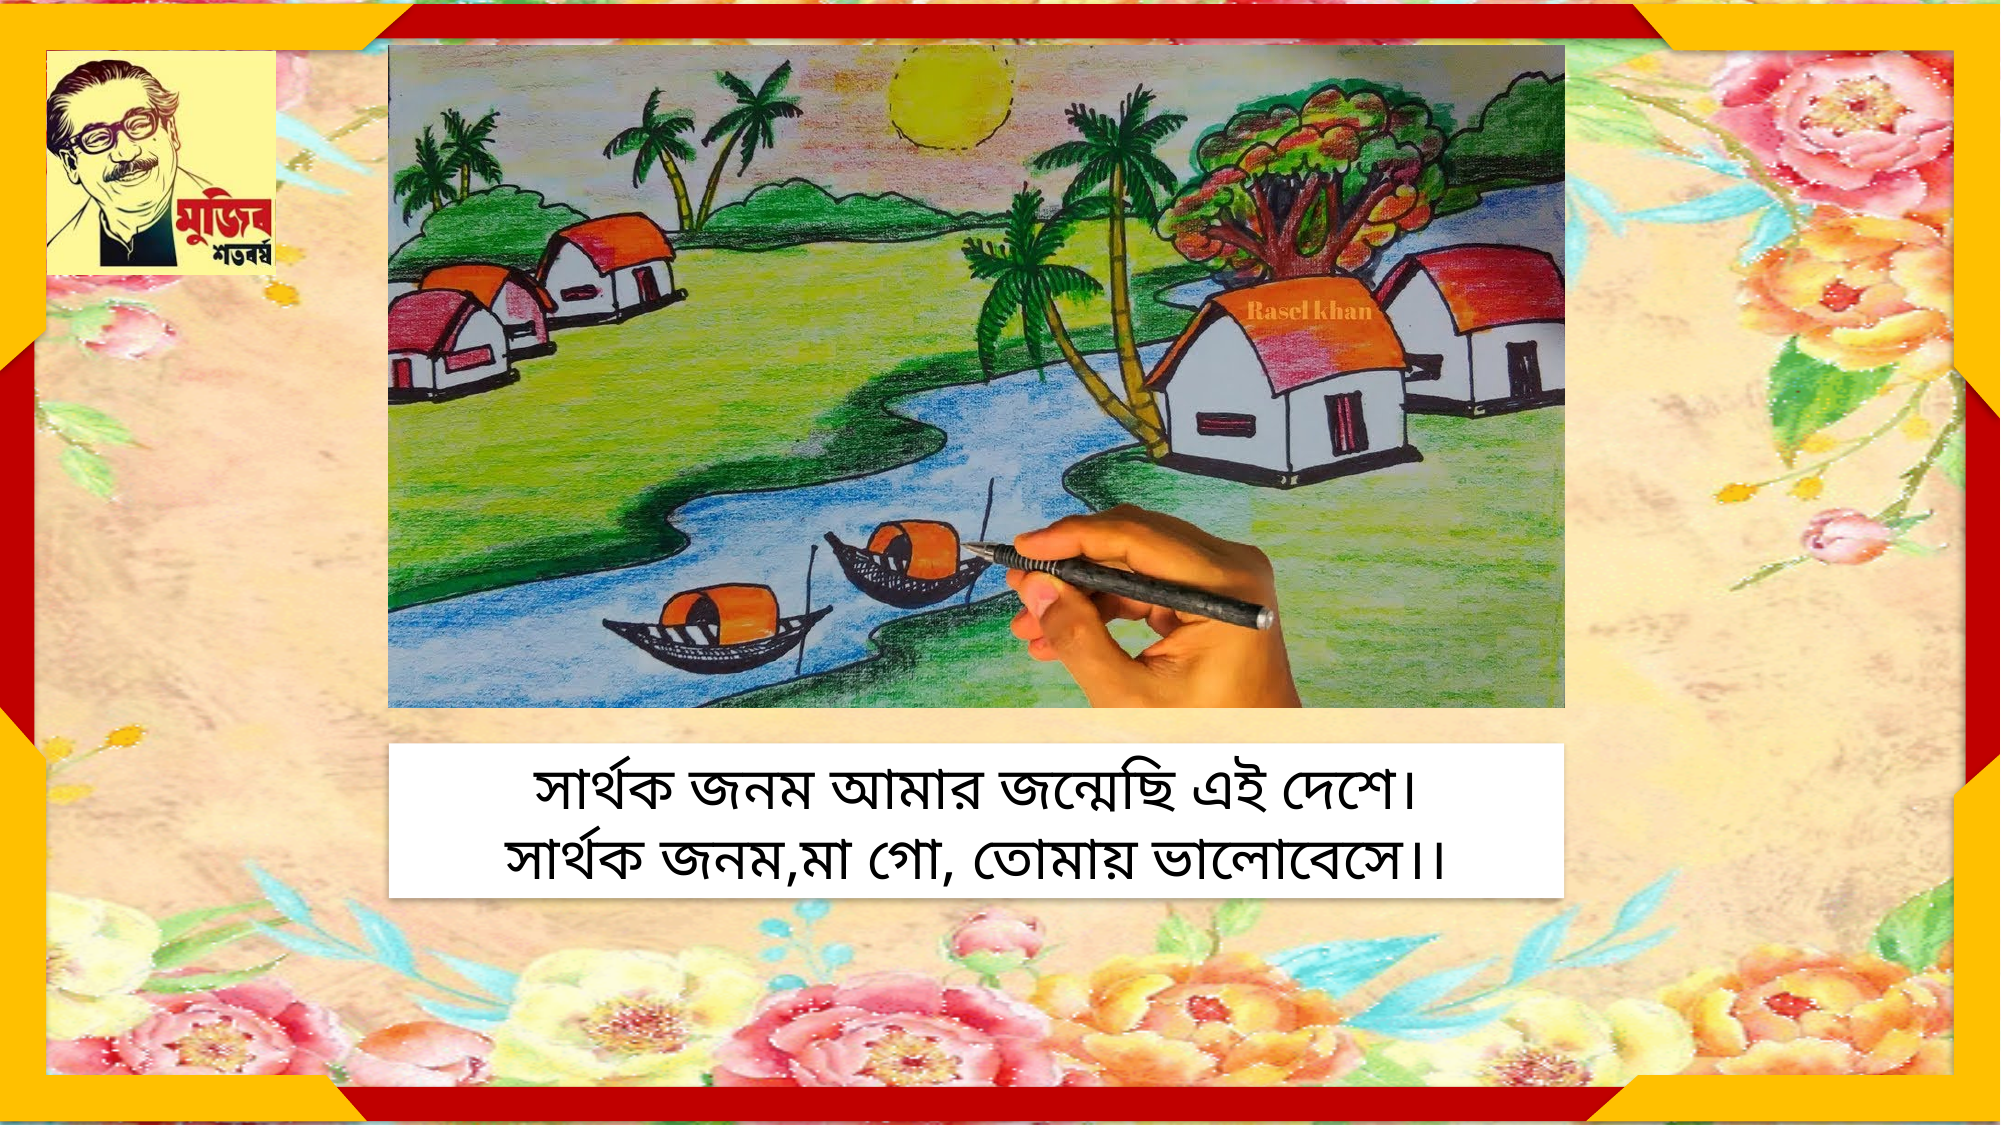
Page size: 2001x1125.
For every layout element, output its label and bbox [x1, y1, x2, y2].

picture [388, 45, 1565, 708]
text_box [0, 3, 2000, 1122]
picture [47, 51, 276, 275]
picture [0, 0, 2001, 1125]
